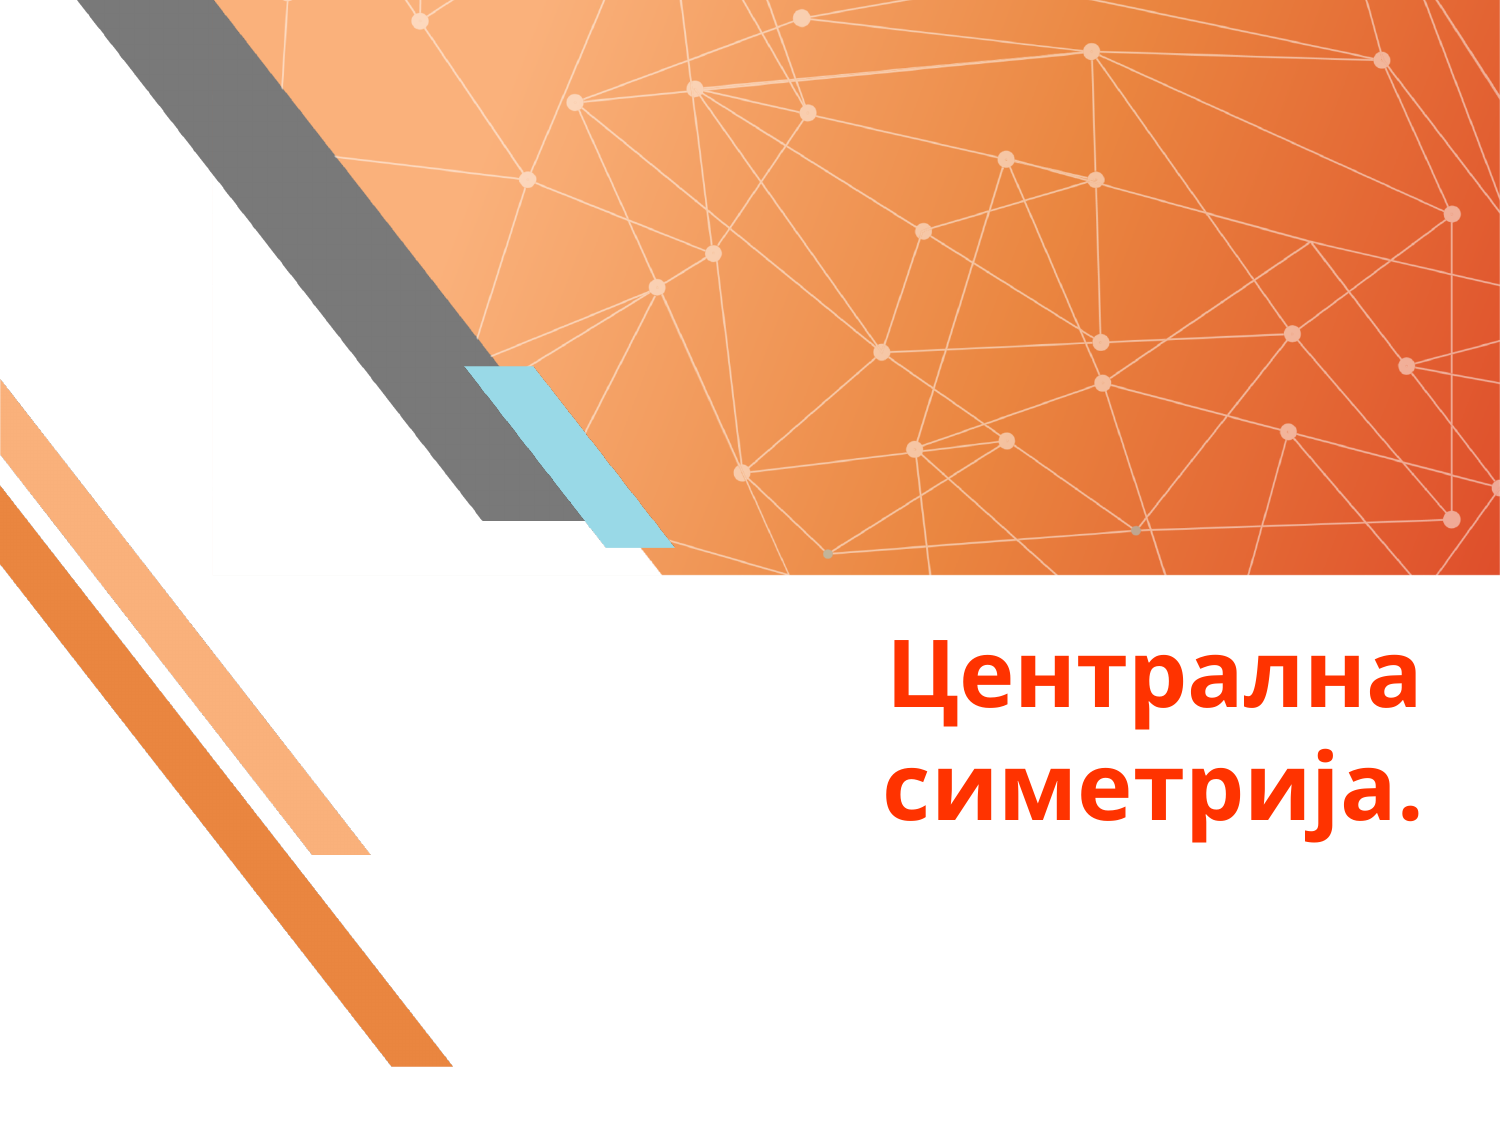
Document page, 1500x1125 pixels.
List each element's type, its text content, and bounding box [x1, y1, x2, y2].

picture [0, 0, 1500, 1067]
title Централна симетрија. [549, 612, 1424, 847]
